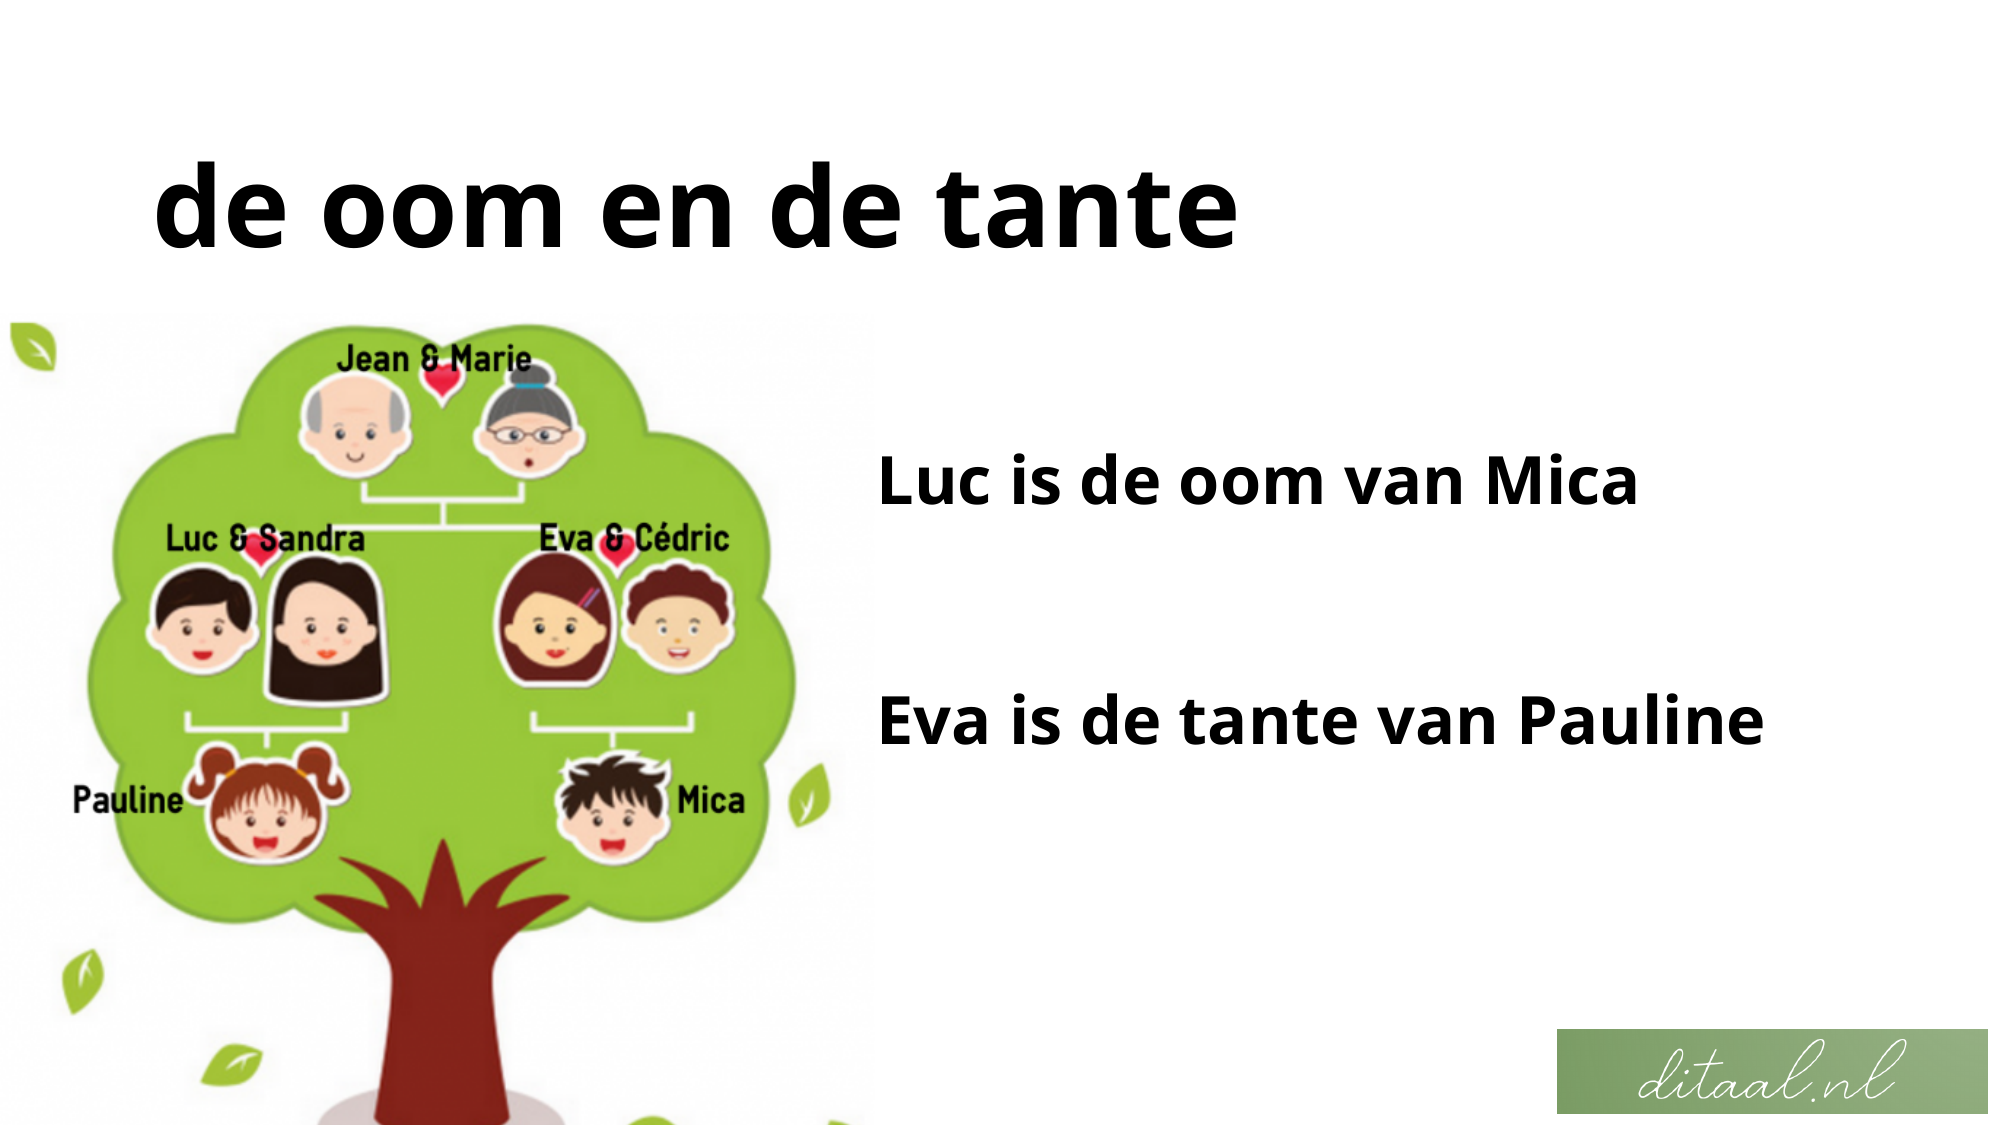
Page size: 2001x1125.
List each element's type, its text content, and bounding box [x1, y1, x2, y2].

text_box Luc is de oom van Mica Eva is de tante van Pauline [875, 430, 1863, 765]
picture [1556, 1029, 1988, 1114]
title de oom en de tante [137, 59, 1863, 278]
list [0, 313, 875, 1125]
